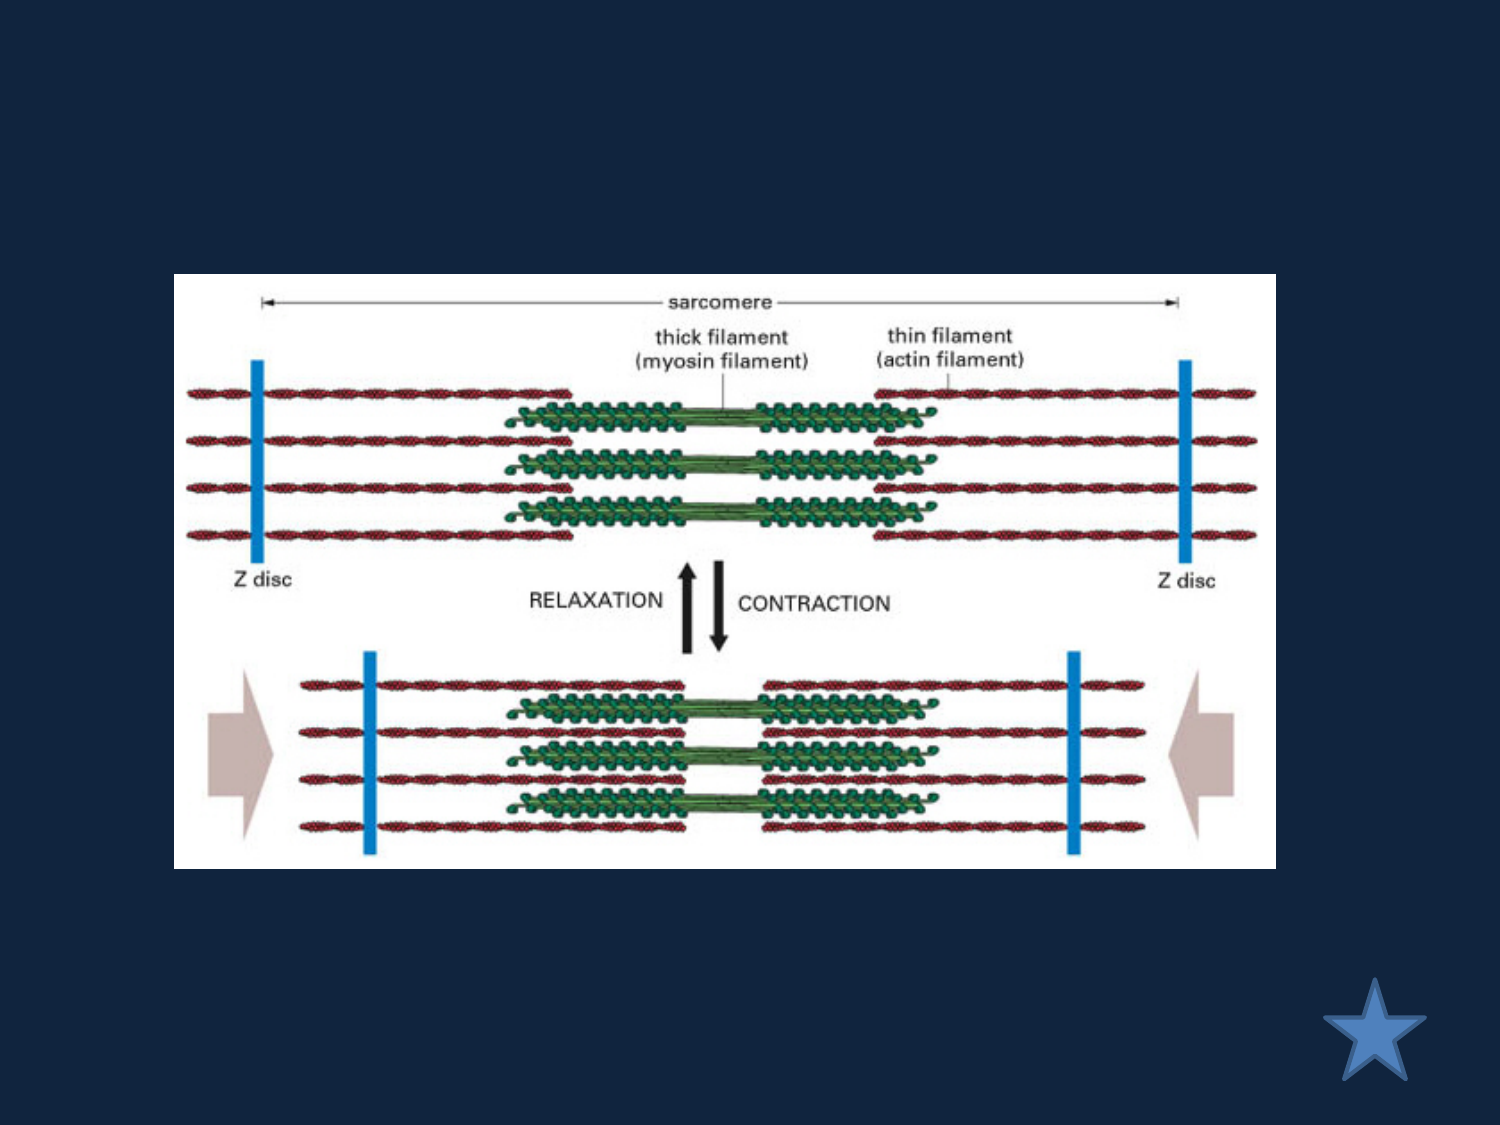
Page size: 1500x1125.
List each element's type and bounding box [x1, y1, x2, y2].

list [174, 274, 1276, 870]
text_box [1323, 977, 1427, 1081]
